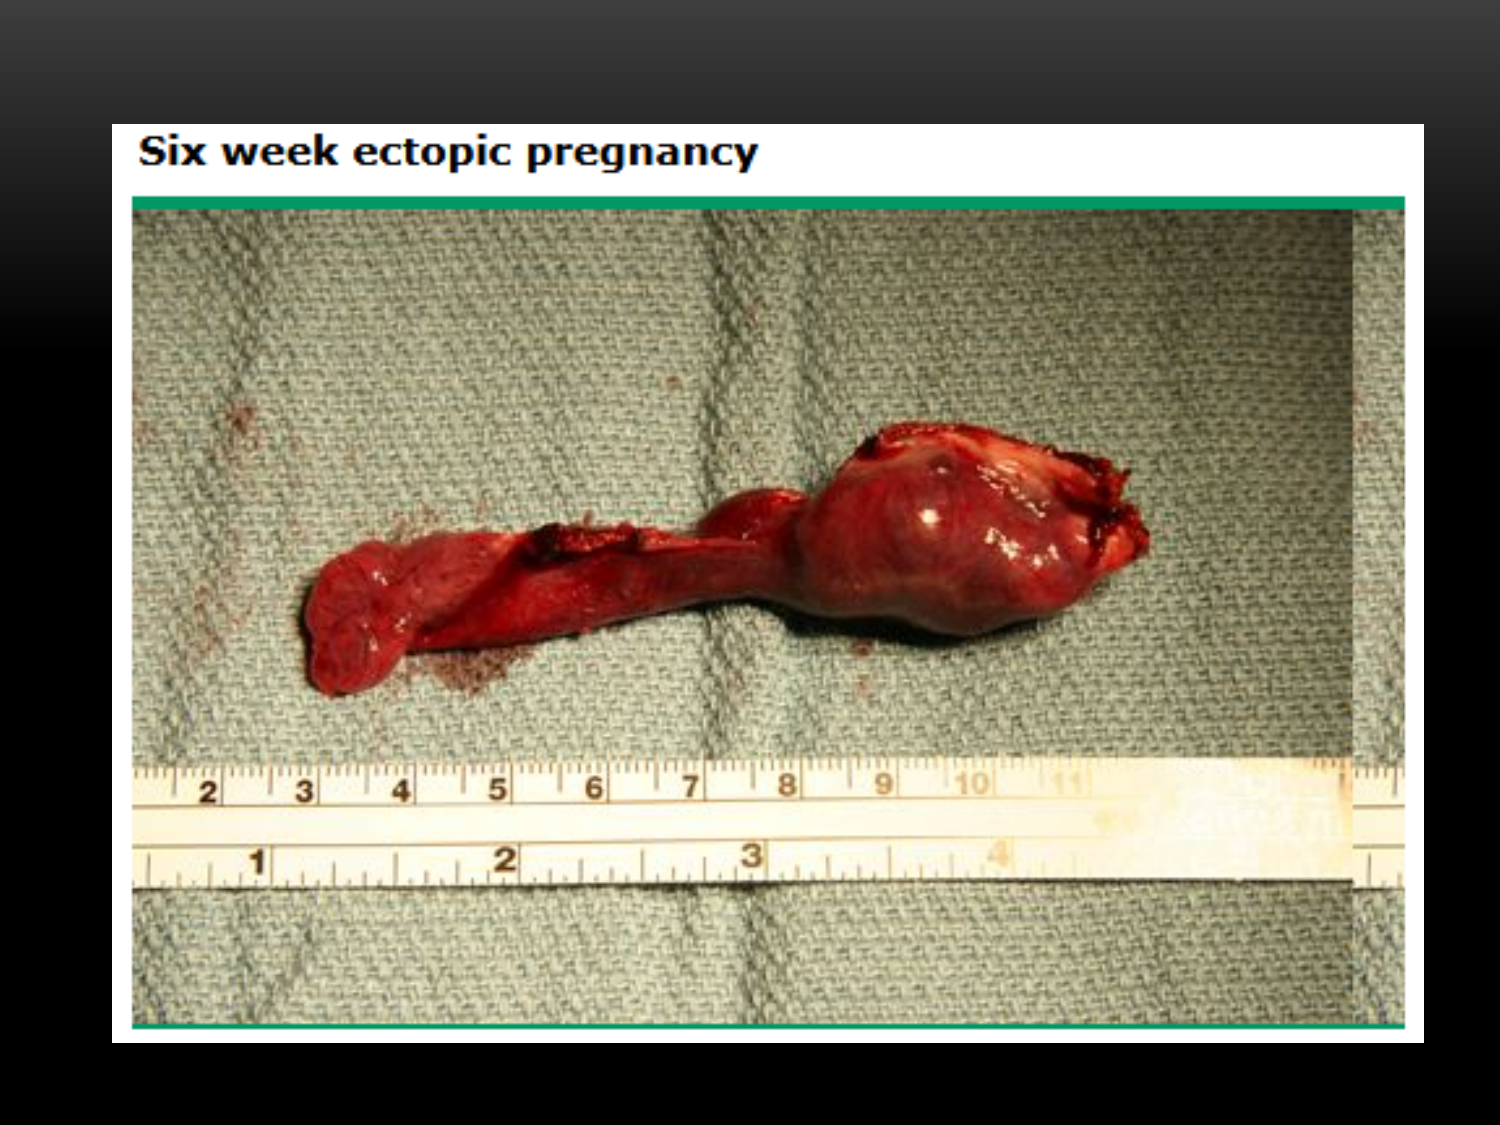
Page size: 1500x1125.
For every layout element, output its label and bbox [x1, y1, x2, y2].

list [112, 124, 1424, 1043]
